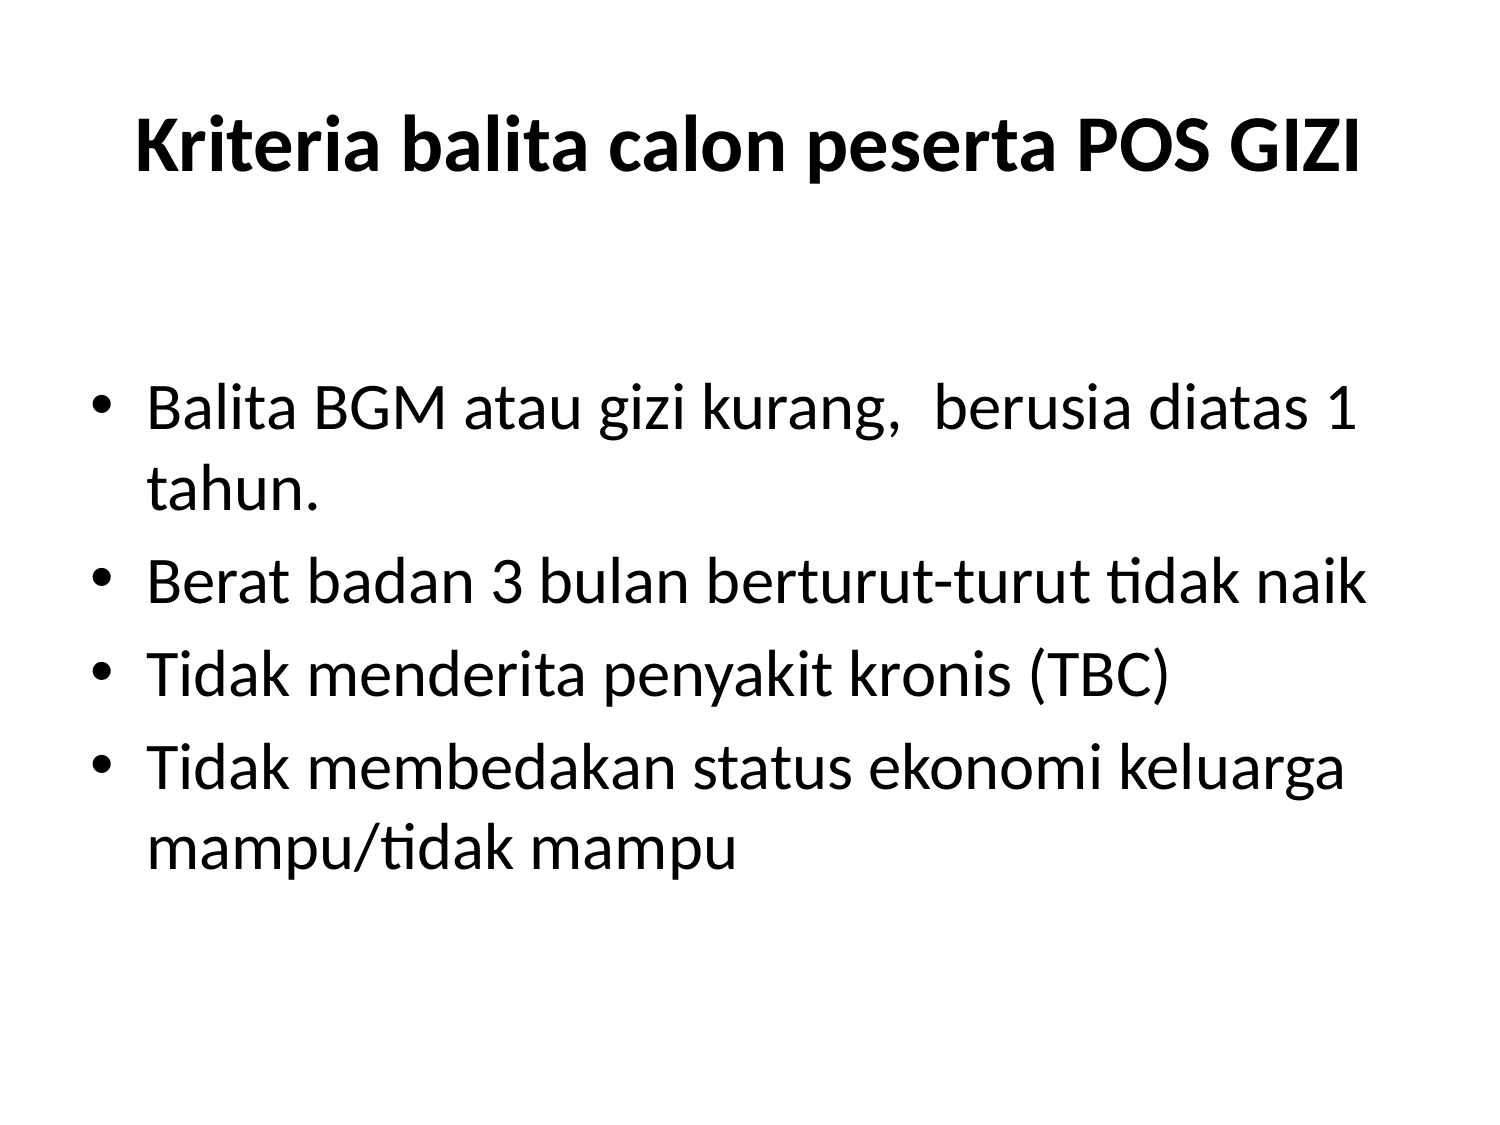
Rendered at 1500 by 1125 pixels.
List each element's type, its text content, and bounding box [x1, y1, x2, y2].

title Kriteria balita calon peserta POS GIZI [75, 45, 1425, 233]
list Balita BGM atau gizi kurang, berusia diatas 1 tahun. Berat badan 3 bulan berturut-turut tidak naik Tidak menderita penyakit kronis (TBC) Tidak membedakan status ekonomi keluarga mampu/tidak mampu [75, 262, 1425, 1005]
